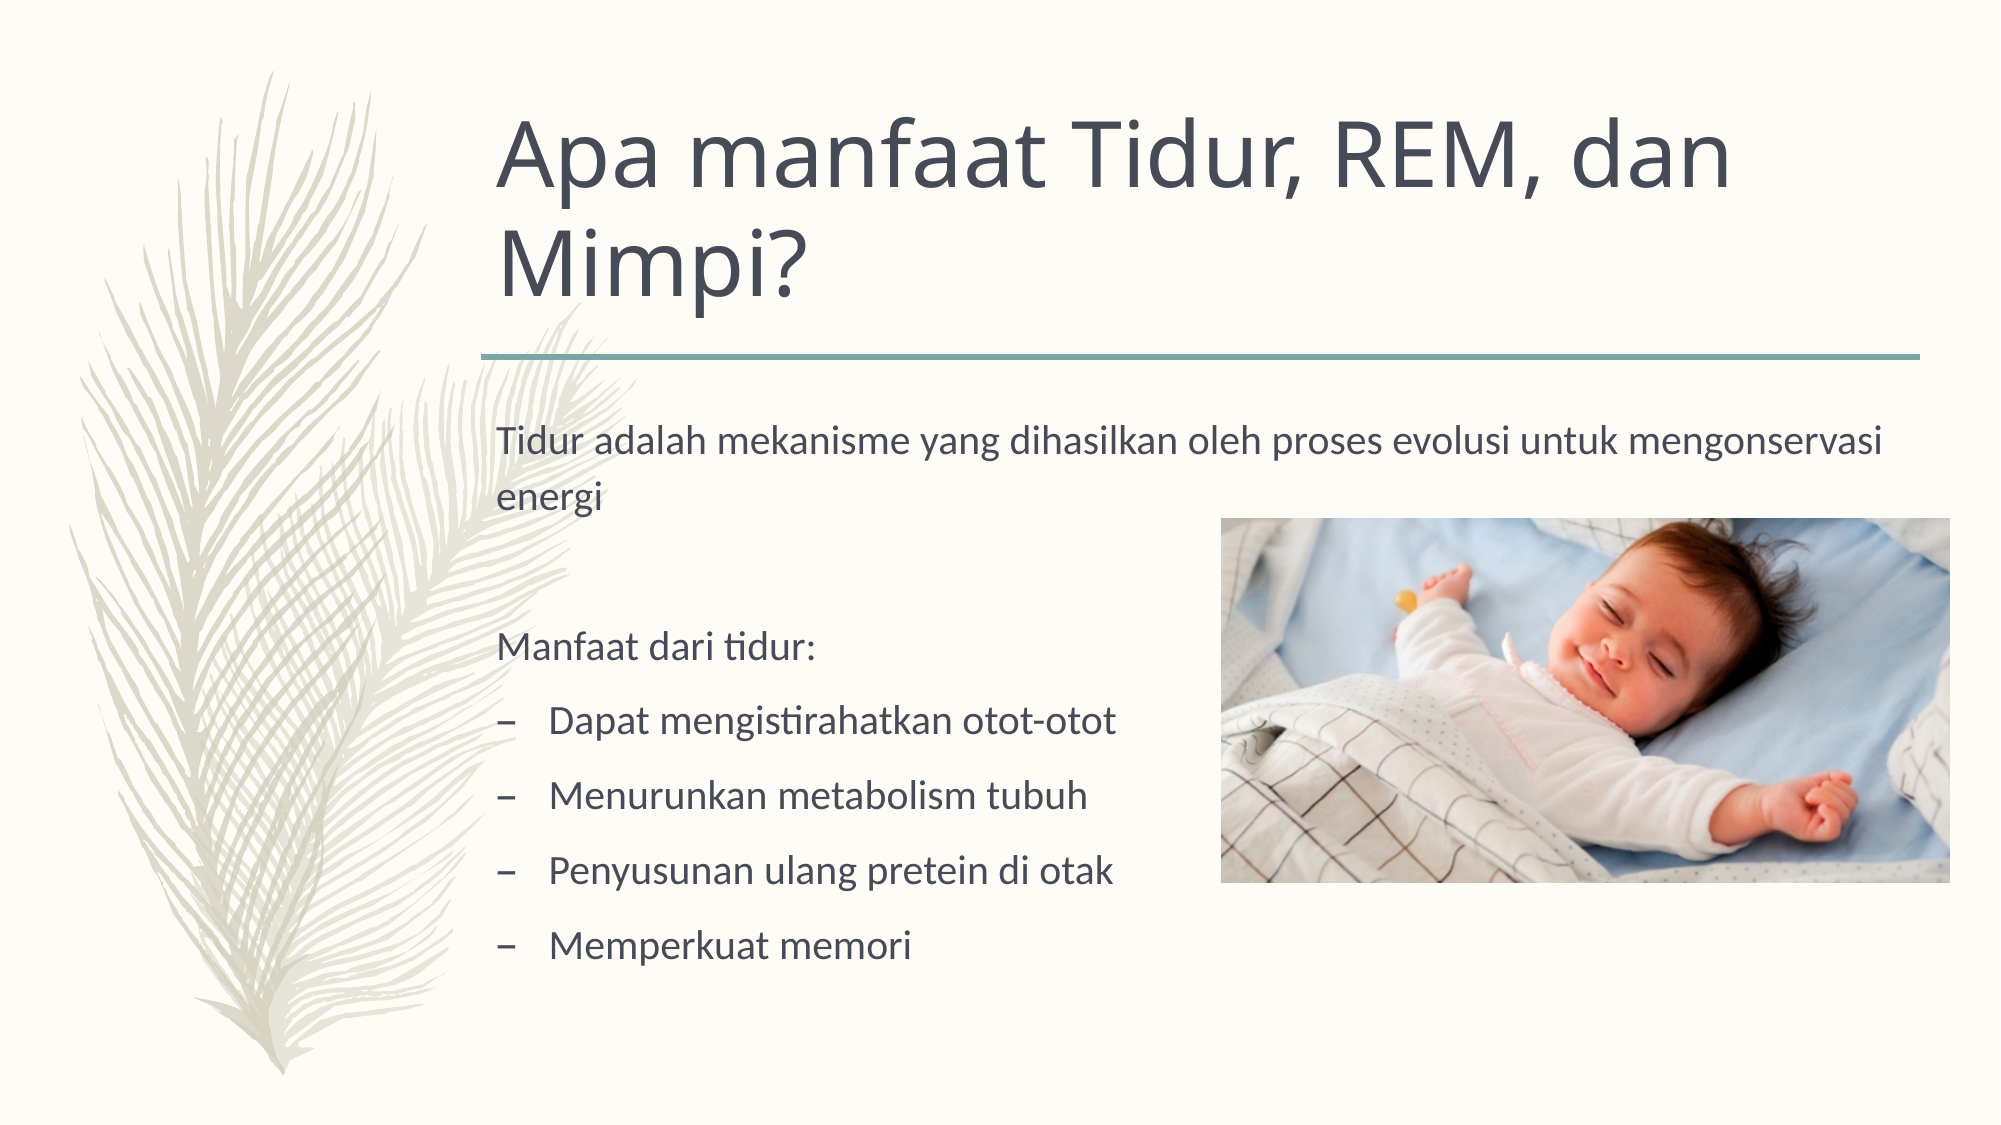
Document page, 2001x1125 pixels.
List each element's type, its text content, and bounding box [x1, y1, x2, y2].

picture [1221, 517, 1951, 883]
list Tidur adalah mekanisme yang dihasilkan oleh proses evolusi untuk mengonservasi energi Manfaat dari tidur: Dapat mengistirahatkan otot-otot Menurunkan metabolism tubuh Penyusunan ulang pretein di otak Memperkuat memori [481, 399, 1920, 999]
title Apa manfaat Tidur, REM, dan Mimpi? [481, 93, 1920, 350]
